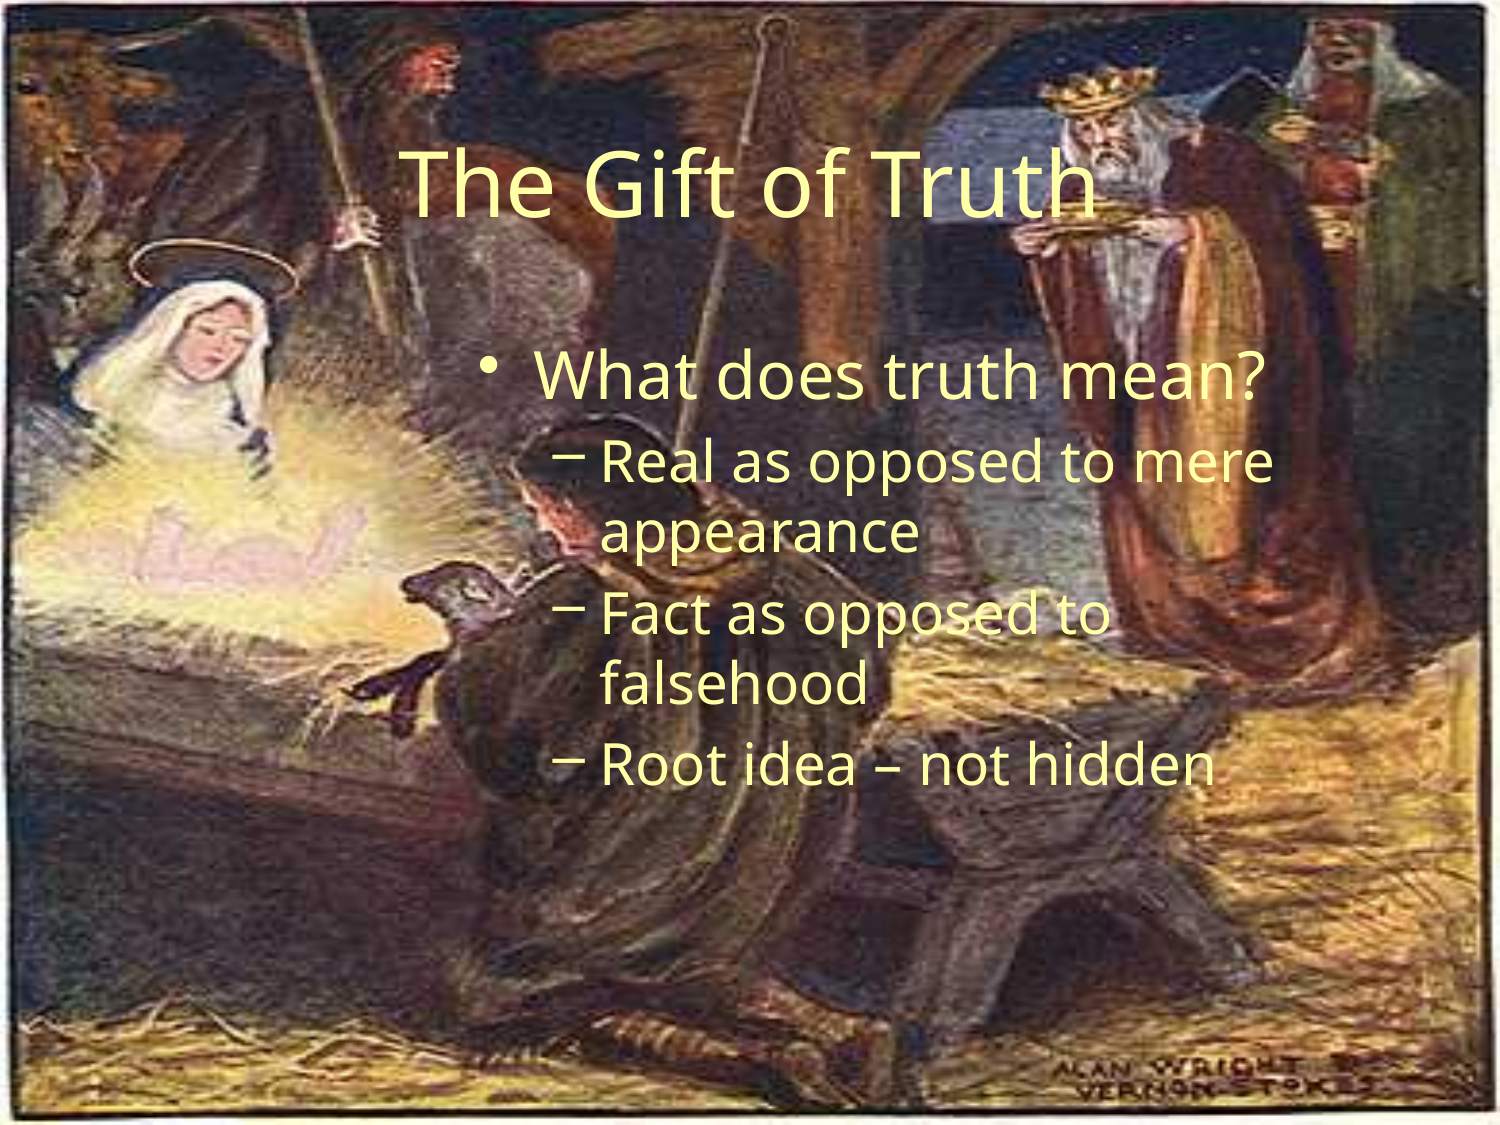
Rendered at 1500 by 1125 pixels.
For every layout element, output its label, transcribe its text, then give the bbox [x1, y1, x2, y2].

picture [0, 0, 1500, 1125]
title The Gift of Truth [112, 87, 1388, 275]
list What does truth mean? Real as opposed to mere appearance Fact as opposed to falsehood Root idea – not hidden [462, 324, 1388, 1050]
